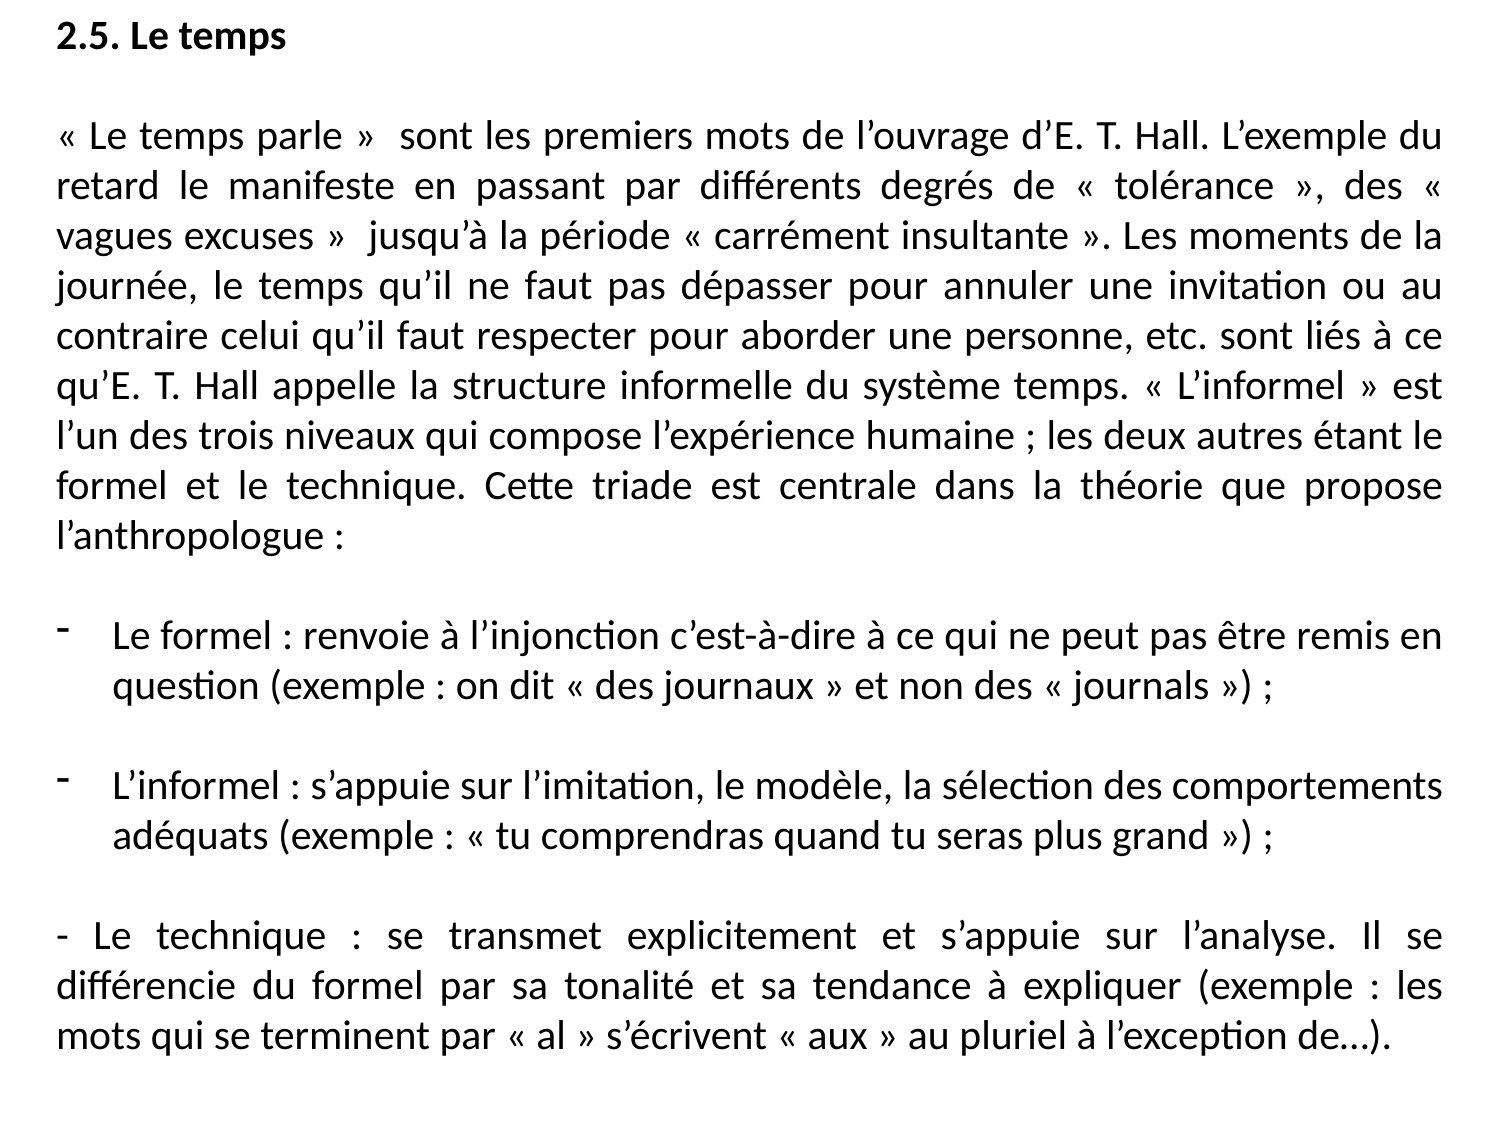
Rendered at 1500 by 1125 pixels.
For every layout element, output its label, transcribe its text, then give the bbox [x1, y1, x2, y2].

text_box 2.5. Le temps « Le temps parle » sont les premiers mots de l’ouvrage d’E. T. Hall. L’exemple du retard le manifeste en passant par différents degrés de « tolérance », des « vagues excuses » jusqu’à la période « carrément insultante ». Les moments de la journée, le temps qu’il ne faut pas dépasser pour annuler une invitation ou au contraire celui qu’il faut respecter pour aborder une personne, etc. sont liés à ce qu’E. T. Hall appelle la structure informelle du système temps. « L’informel » est l’un des trois niveaux qui compose l’expérience humaine ; les deux autres étant le formel et le technique. Cette triade est centrale dans la théorie que propose l’anthropologue : Le formel : renvoie à l’injonction c’est-à-dire à ce qui ne peut pas être remis en question (exemple : on dit « des journaux » et non des « journals ») ; L’informel : s’appuie sur l’imitation, le modèle, la sélection des comportements adéquats (exemple : « tu comprendras quand tu seras plus grand ») ; - Le technique : se transmet explicitement et s’appuie sur l’analyse. Il se différencie du formel par sa tonalité et sa tendance à expliquer (exemple : les mots qui se terminent par « al » s’écrivent « aux » au pluriel à l’exception de…). [41, 0, 1459, 1066]
